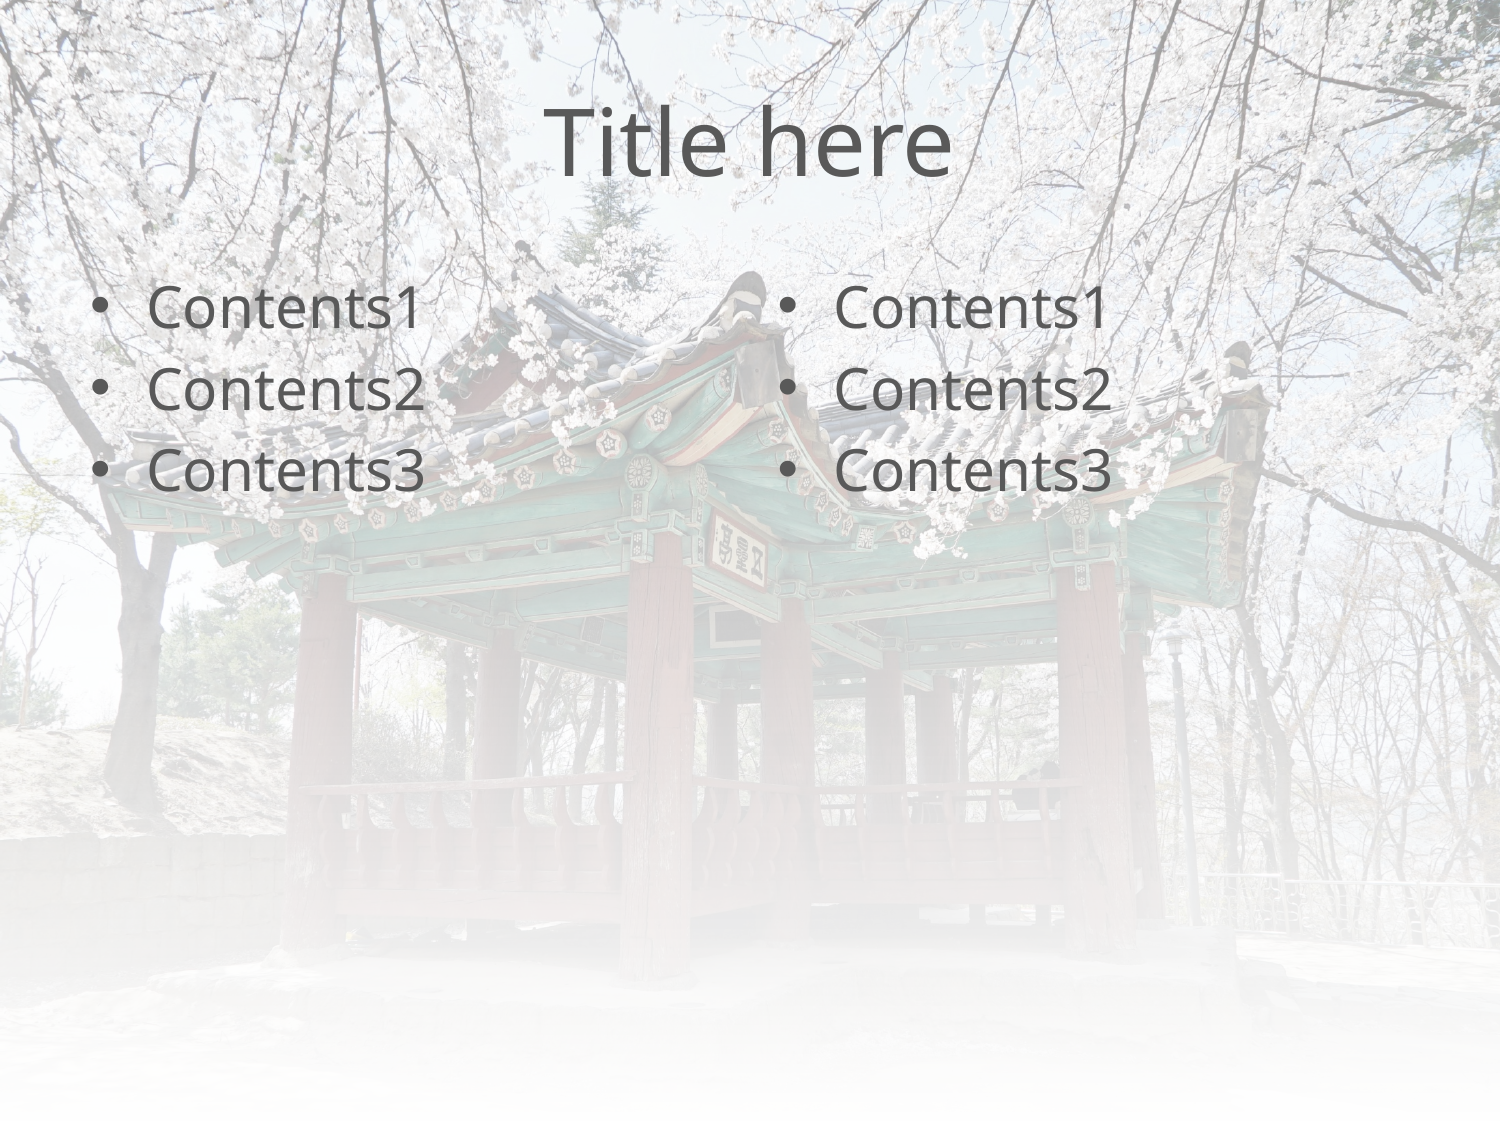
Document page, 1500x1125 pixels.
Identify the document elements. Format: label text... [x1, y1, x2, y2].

list Contents1 Contents2 Contents3 [762, 262, 1425, 1005]
text_box [0, 0, 1500, 1125]
title Title here [75, 45, 1425, 233]
list Contents1 Contents2 Contents3 [75, 262, 738, 1005]
